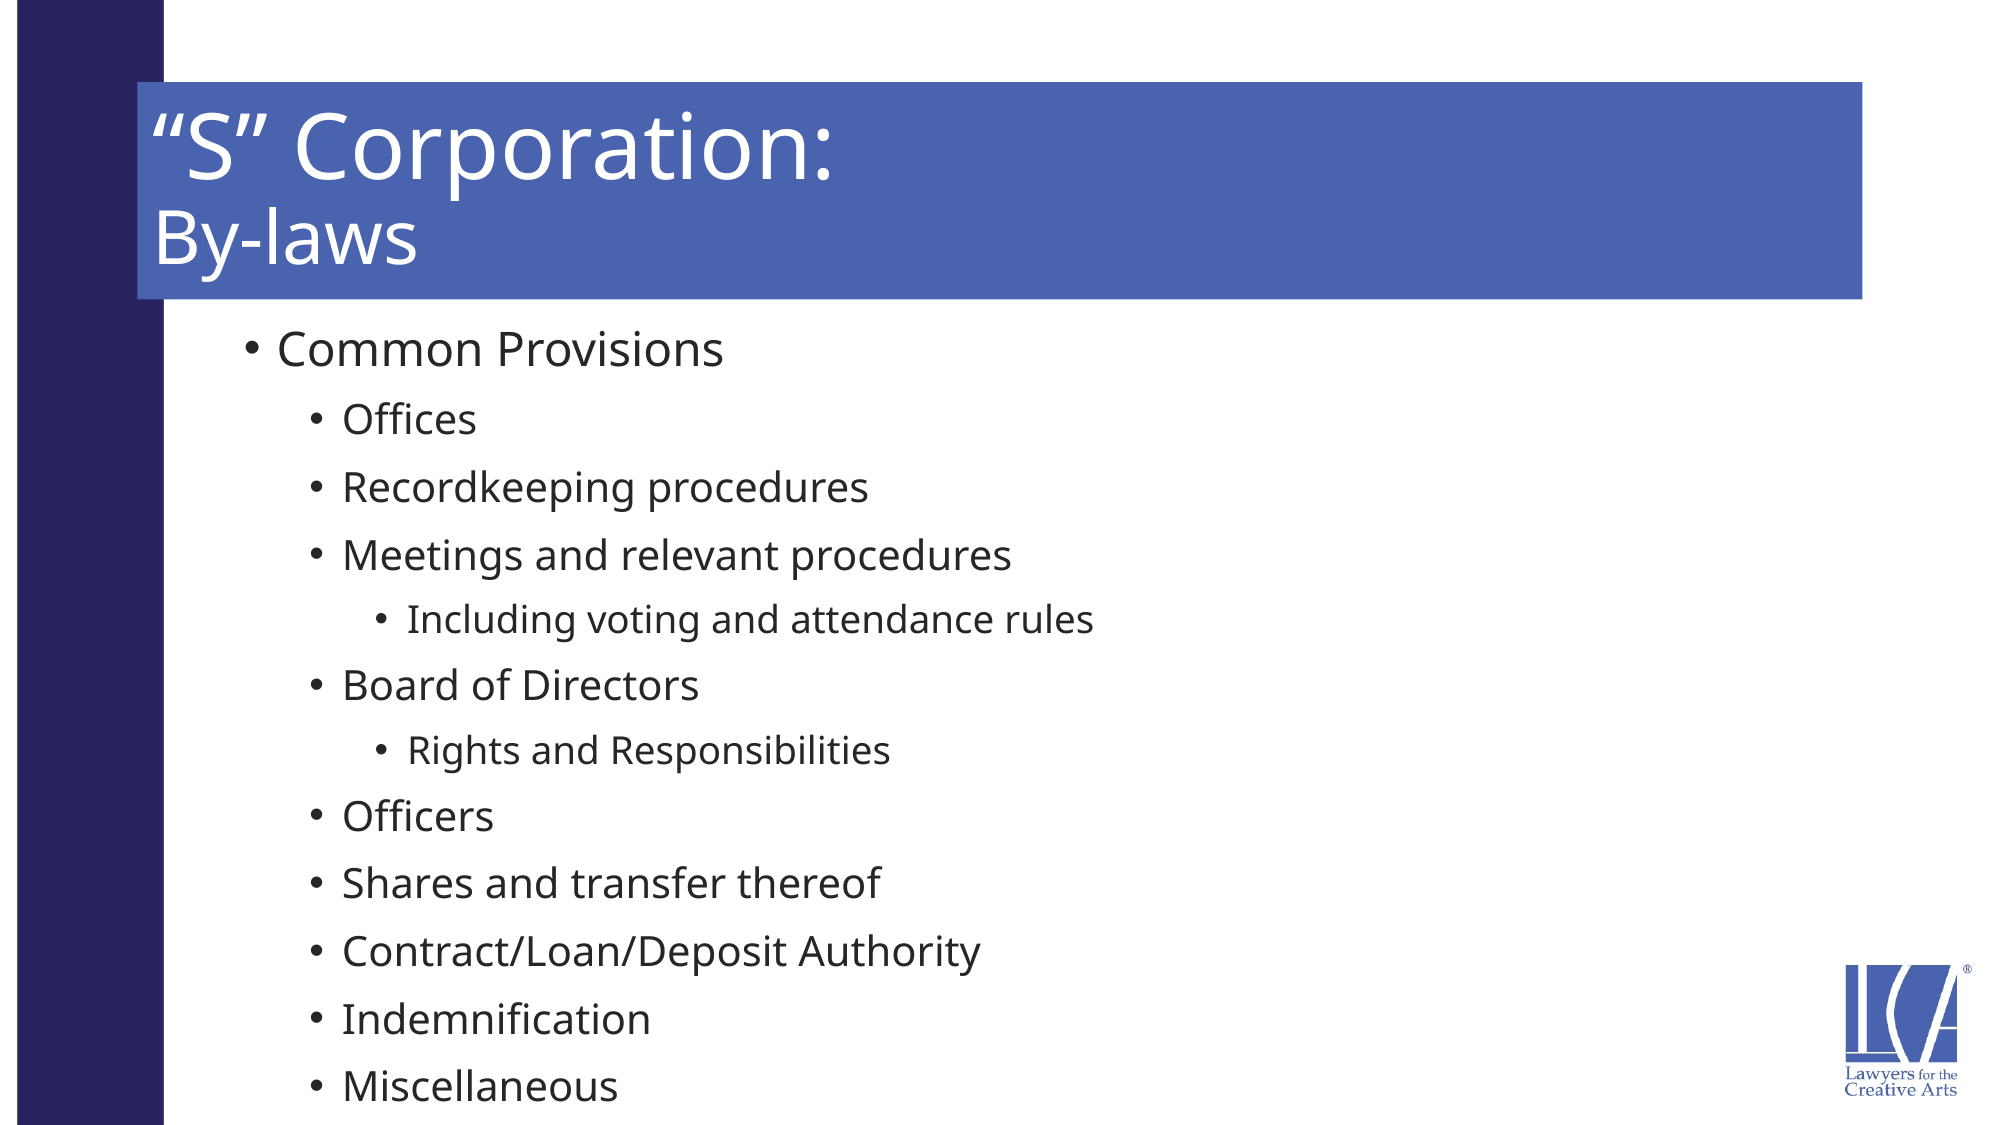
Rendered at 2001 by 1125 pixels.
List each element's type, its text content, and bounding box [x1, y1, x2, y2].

text_box Common Provisions Offices Recordkeeping procedures Meetings and relevant procedures Including voting and attendance rules Board of Directors Rights and Responsibilities Officers Shares and transfer thereof Contract/Loan/Deposit Authority Indemnification Miscellaneous [163, 299, 1932, 1125]
picture [17, 0, 164, 1125]
title “S” Corporation: By-laws [137, 82, 1863, 300]
picture [1845, 964, 1972, 1096]
